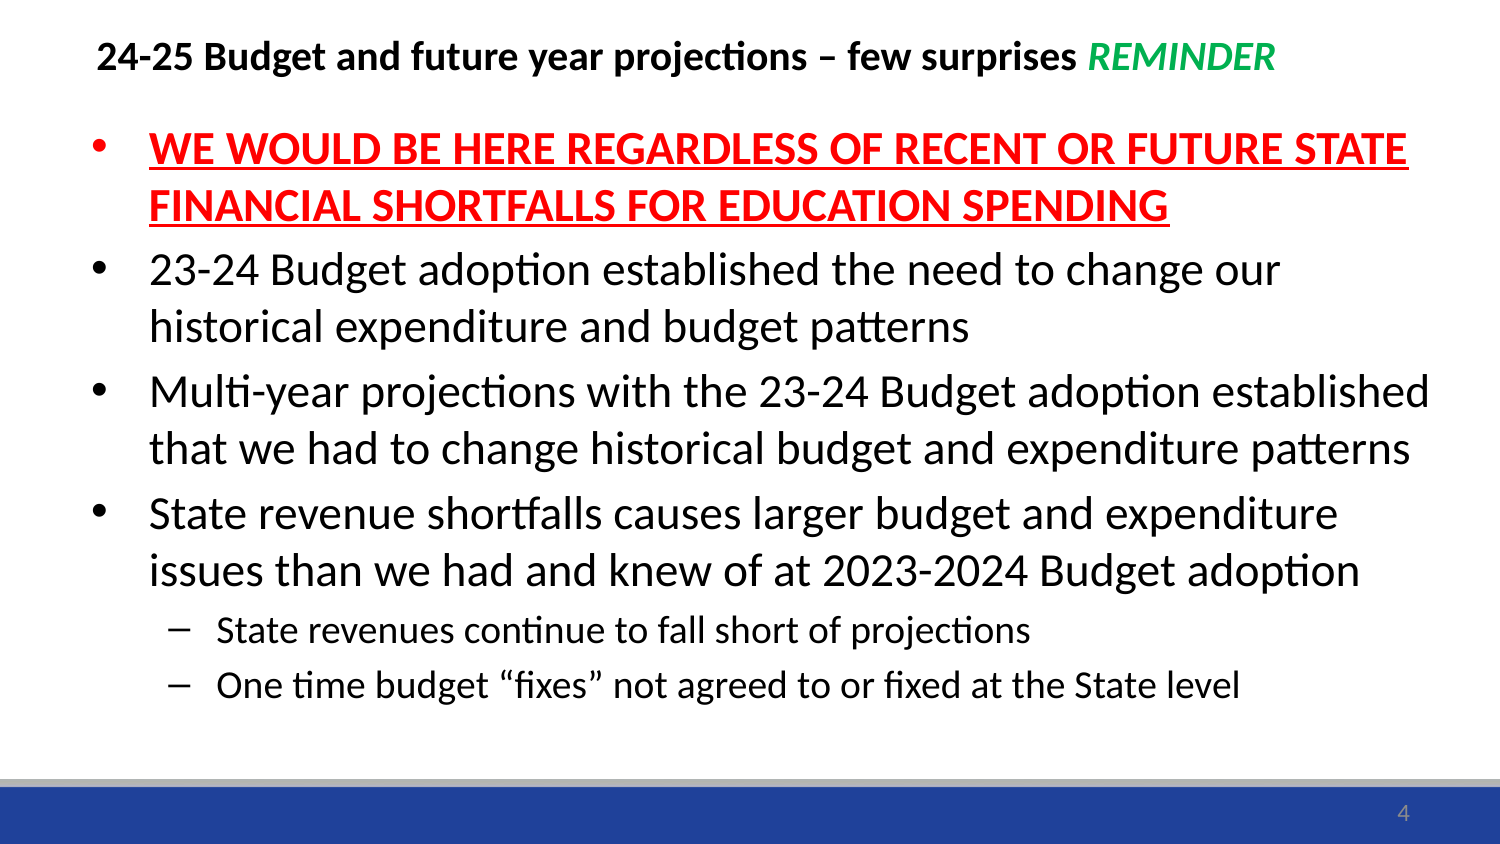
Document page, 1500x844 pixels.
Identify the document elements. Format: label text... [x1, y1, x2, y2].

slide_number 4 [1074, 789, 1425, 835]
text_box 24-25 Budget and future year projections – few surprises REMINDER [0, 21, 1438, 70]
text_box WE WOULD BE HERE REGARDLESS OF RECENT OR FUTURE STATE FINANCIAL SHORTFALLS FOR EDUCATION SPENDING 23-24 Budget adoption established the need to change our historical expenditure and budget patterns Multi-year projections with the 23-24 Budget adoption established that we had to change historical budget and expenditure patterns State revenue shortfalls causes larger budget and expenditure issues than we had and knew of at 2023-2024 Budget adoption State revenues continue to fall short of projections One time budget “fixes” not agreed to or fixed at the State level [37, 109, 1463, 722]
picture [0, 779, 1500, 844]
